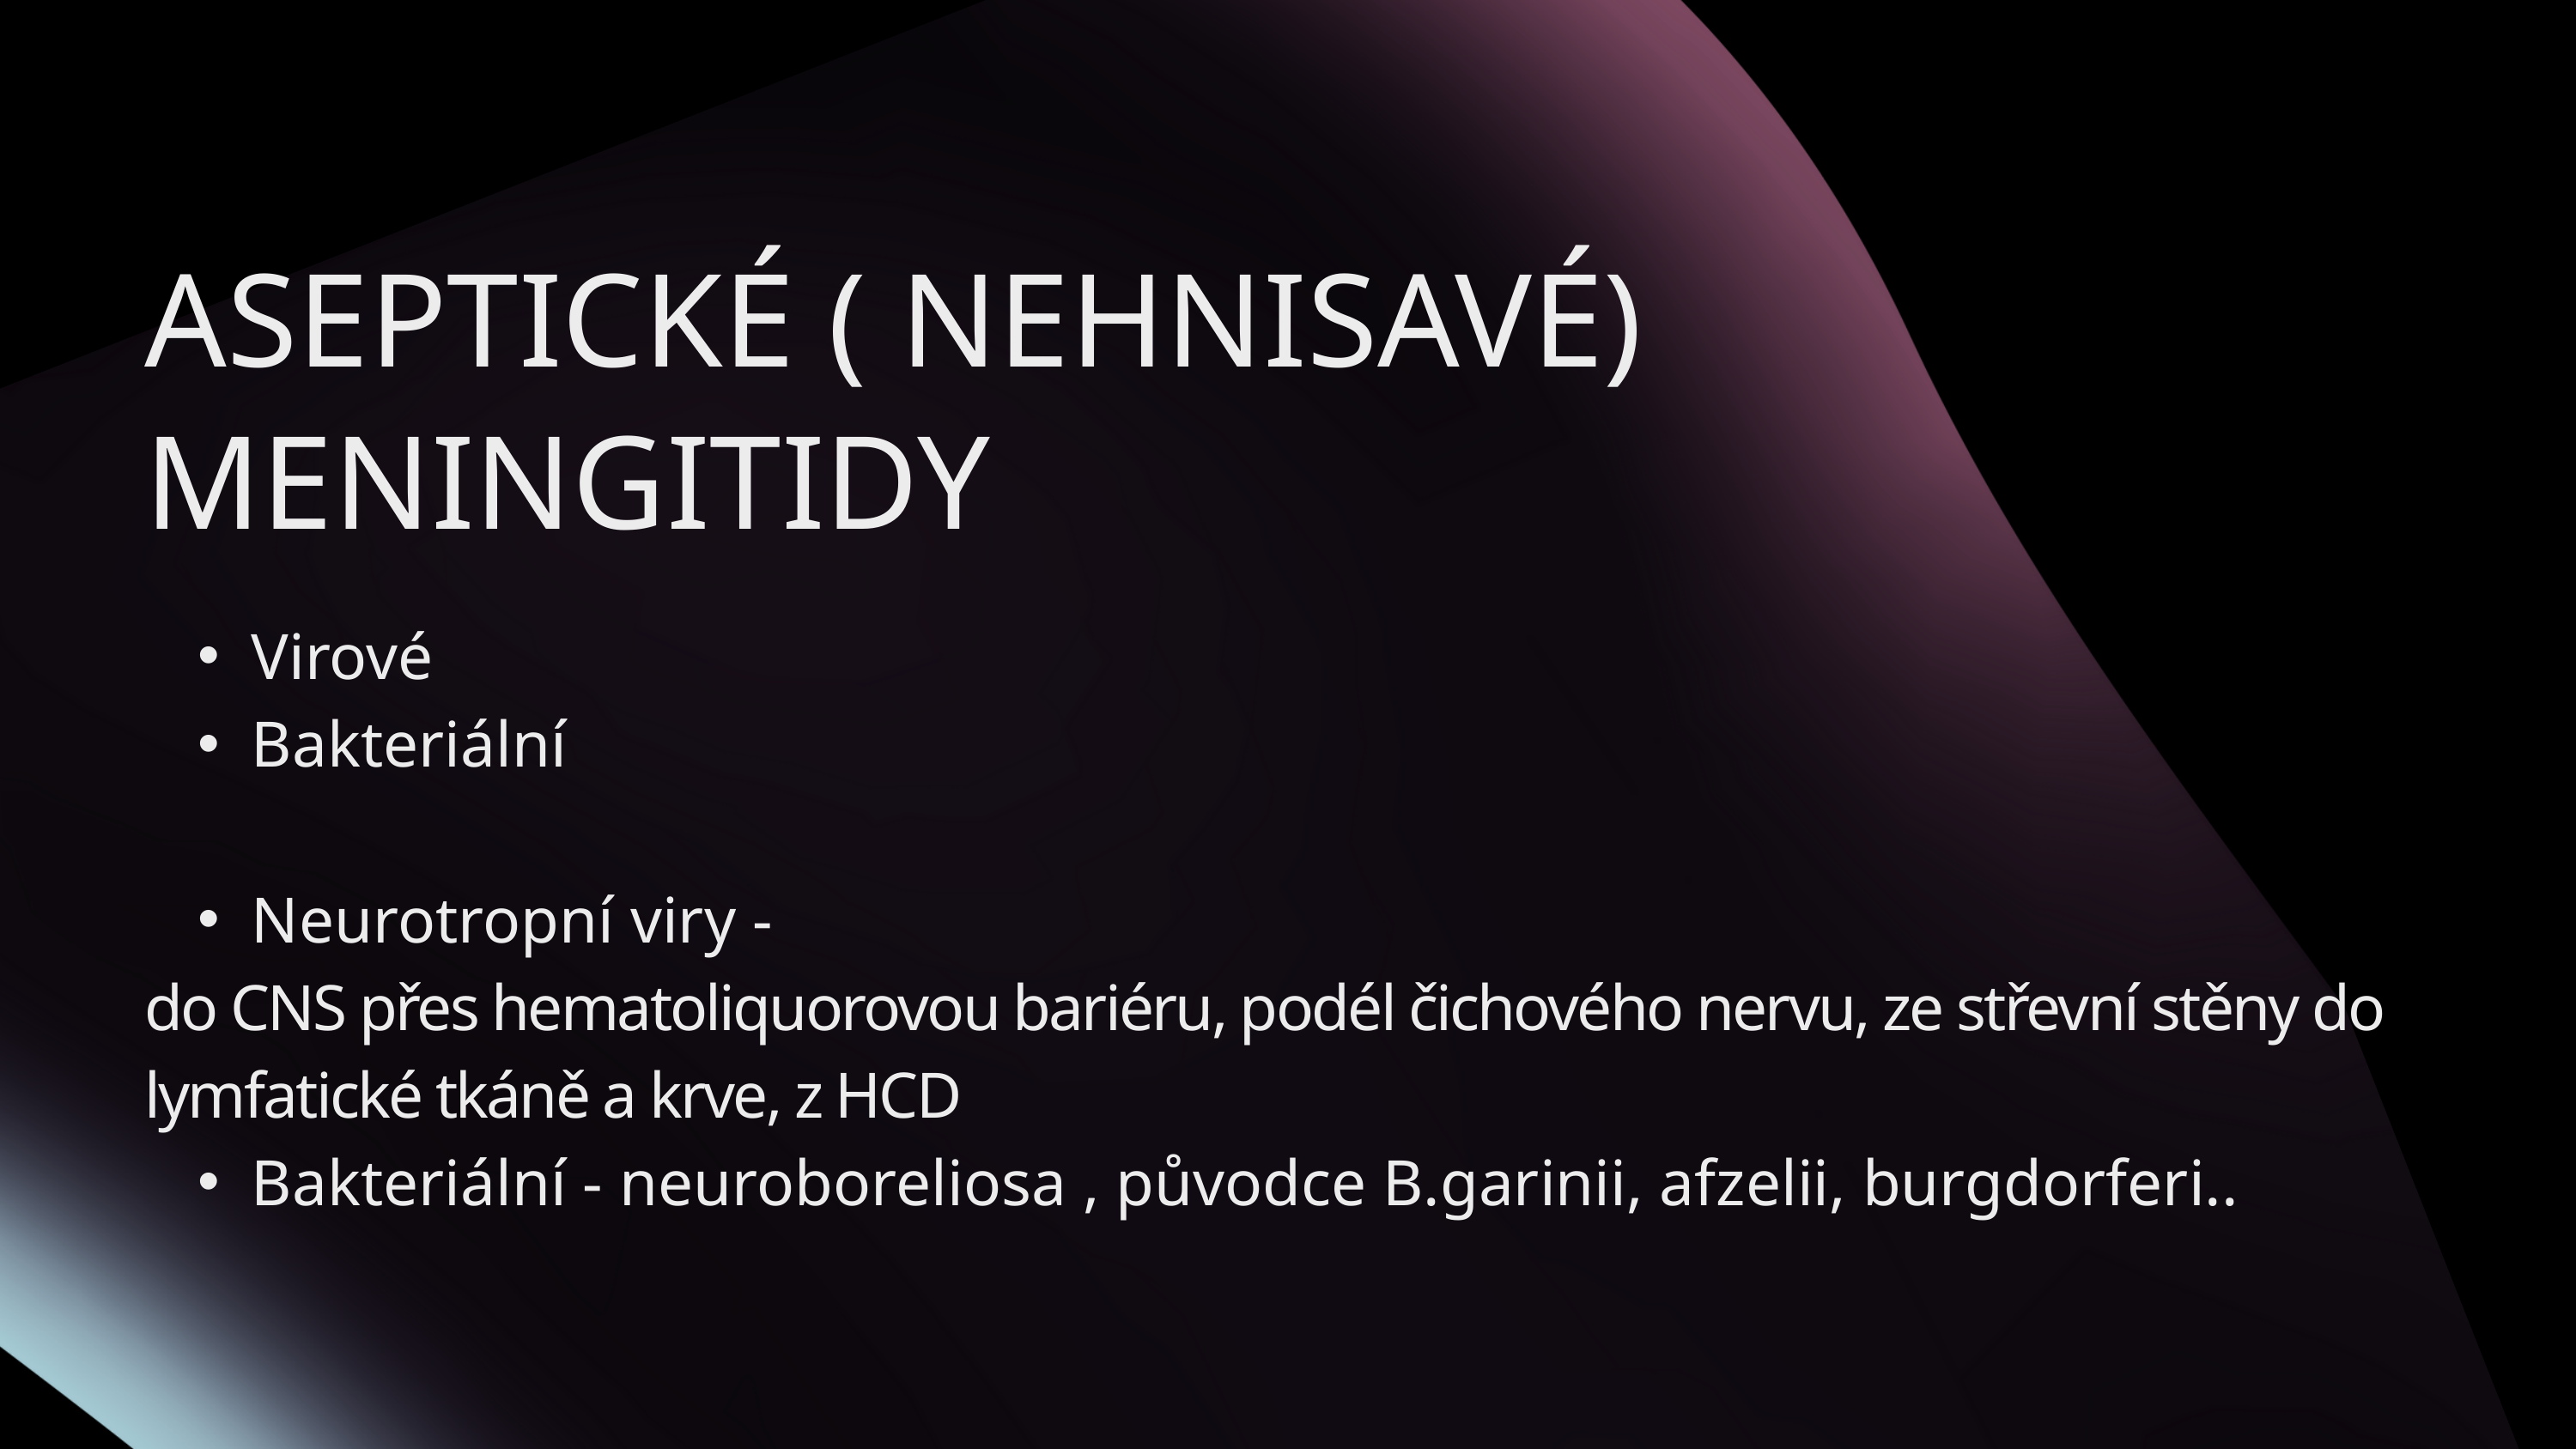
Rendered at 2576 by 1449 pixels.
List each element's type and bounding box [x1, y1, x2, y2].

text_box [144, 230, 2450, 1304]
text_box [408, 0, 2038, 227]
text_box [0, 334, 2519, 1449]
